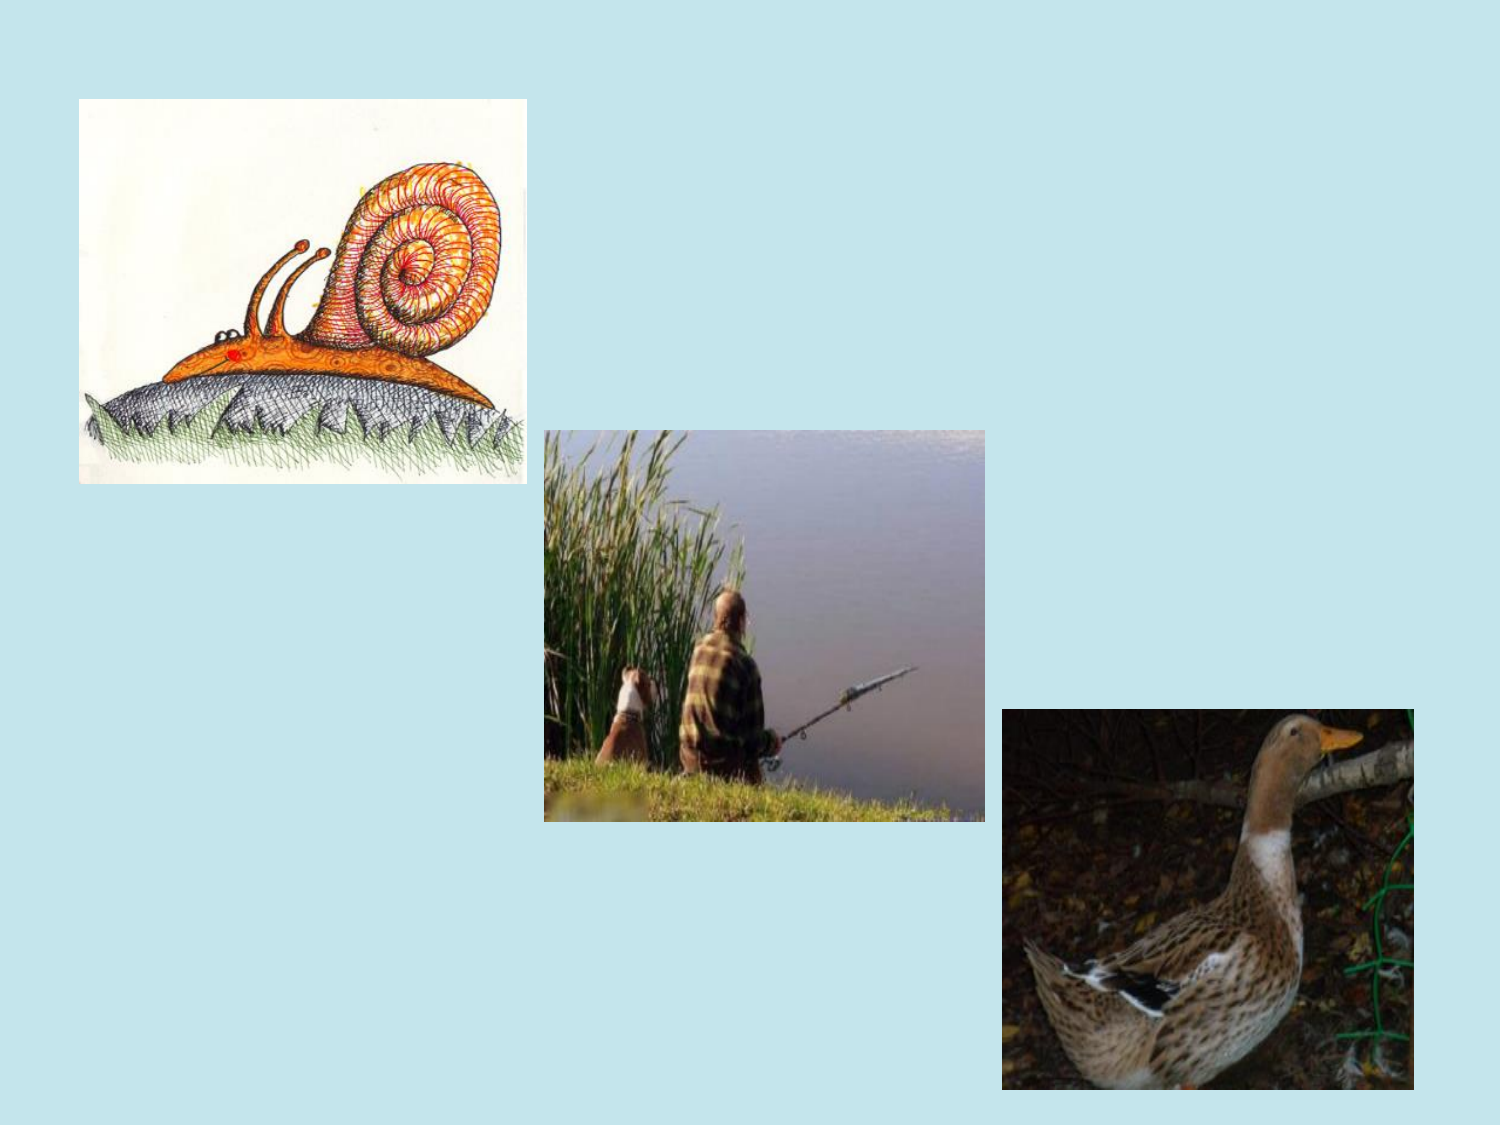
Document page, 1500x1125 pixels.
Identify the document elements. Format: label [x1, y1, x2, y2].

picture [1002, 709, 1414, 1090]
picture [544, 430, 985, 822]
picture [79, 99, 527, 485]
